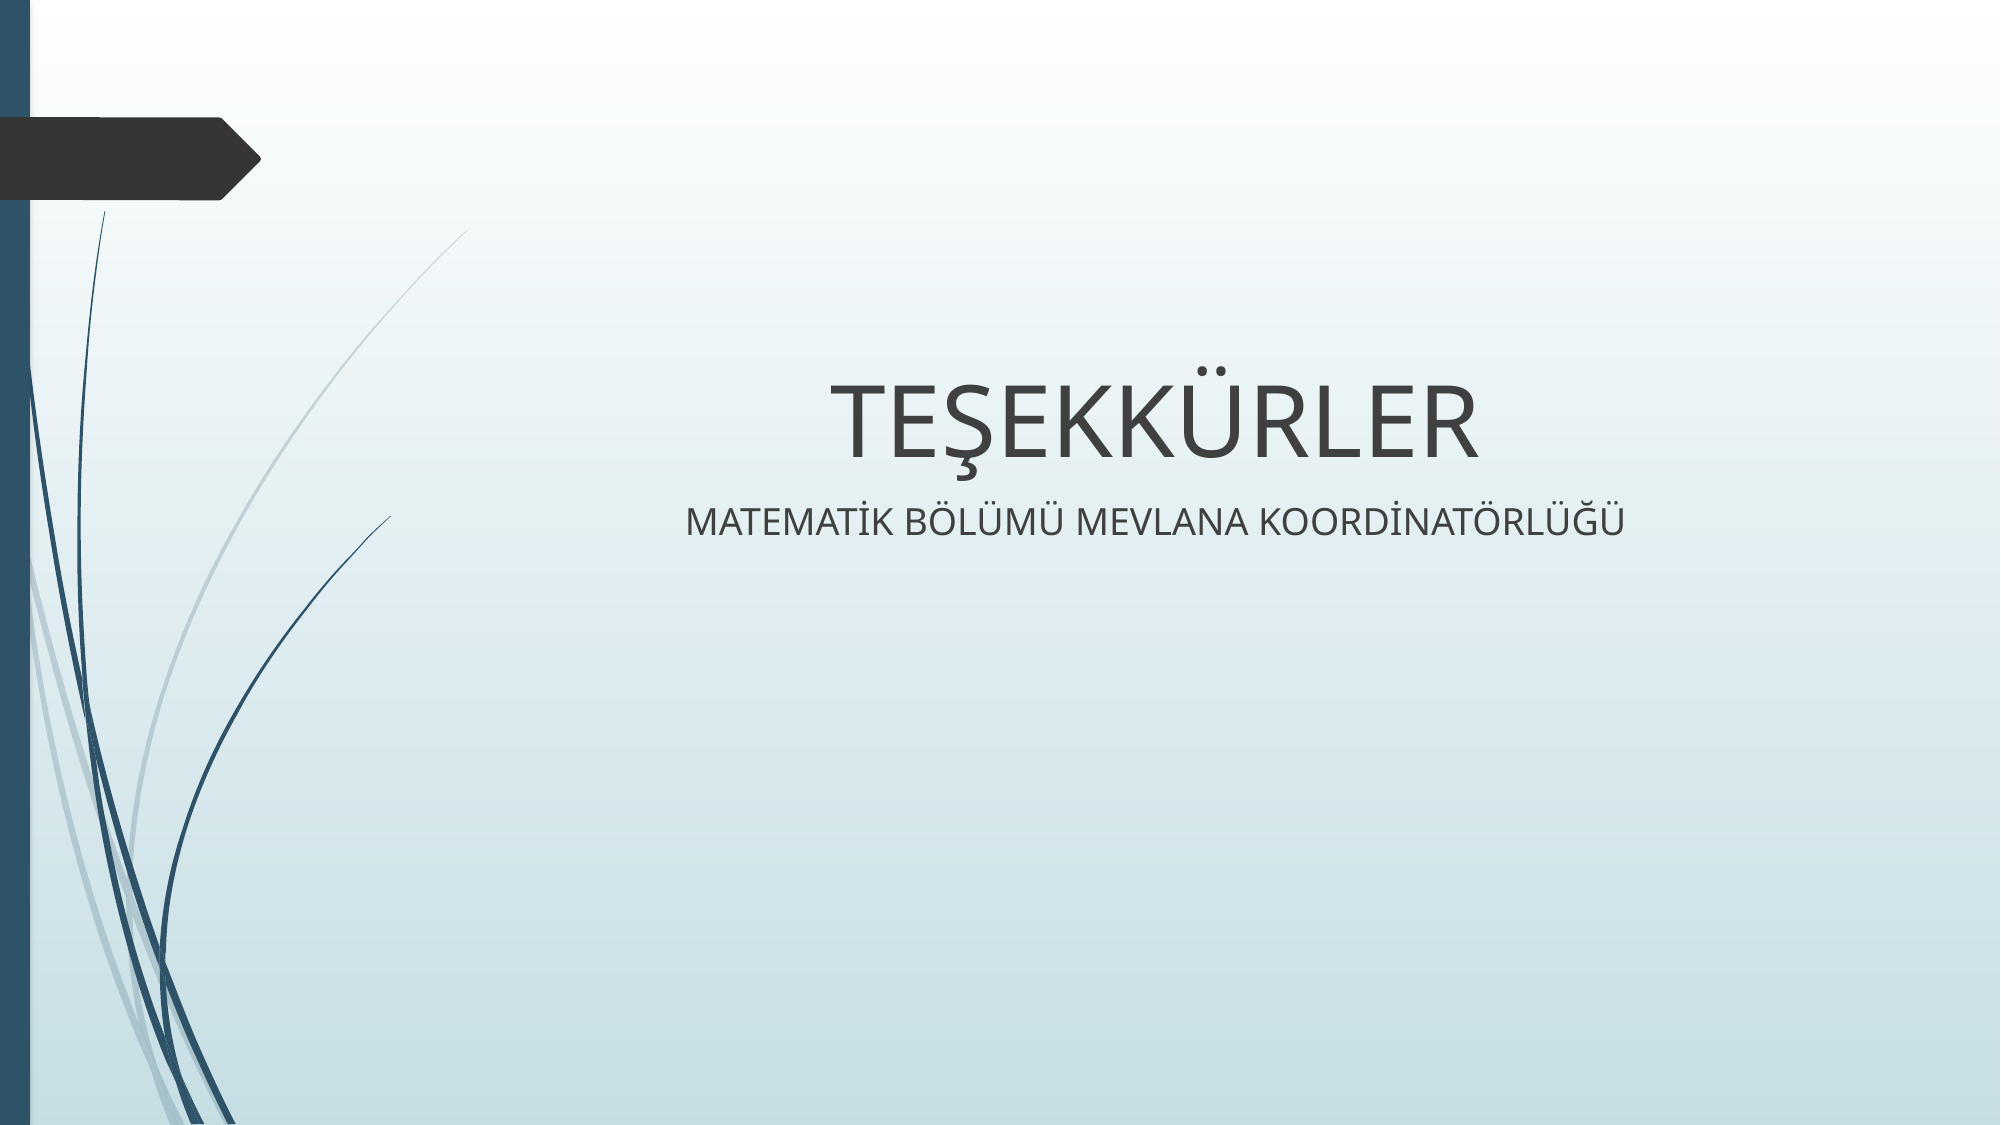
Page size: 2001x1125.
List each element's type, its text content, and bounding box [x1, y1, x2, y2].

list TEŞEKKÜRLER MATEMATİK BÖLÜMÜ MEVLANA KOORDİNATÖRLÜĞÜ [424, 350, 1888, 970]
